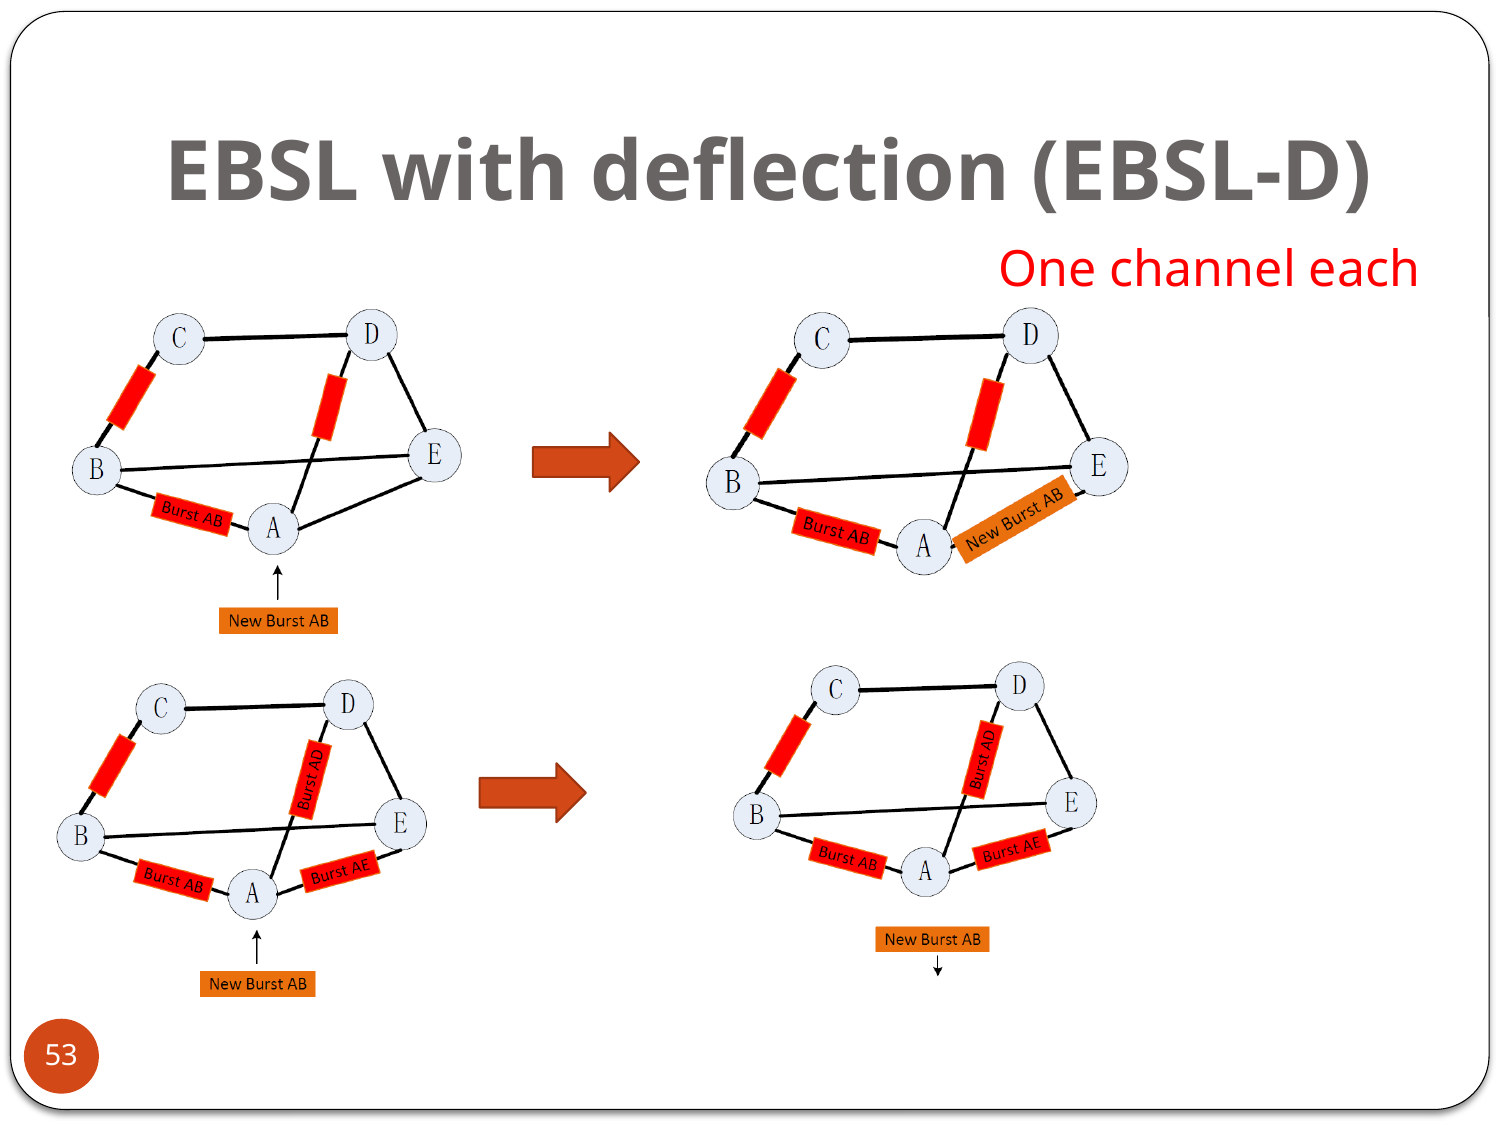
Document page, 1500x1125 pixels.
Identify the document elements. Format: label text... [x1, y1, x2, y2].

slide_number 53 [23, 1021, 99, 1094]
title EBSL with deflection (EBSL-D) [150, 45, 1425, 233]
picture [41, 668, 448, 1013]
picture [678, 290, 1143, 598]
picture [708, 657, 1114, 988]
text_box [478, 762, 587, 824]
text_box [531, 431, 640, 493]
picture [64, 302, 470, 646]
text_box One channel each trunk [983, 229, 1494, 364]
